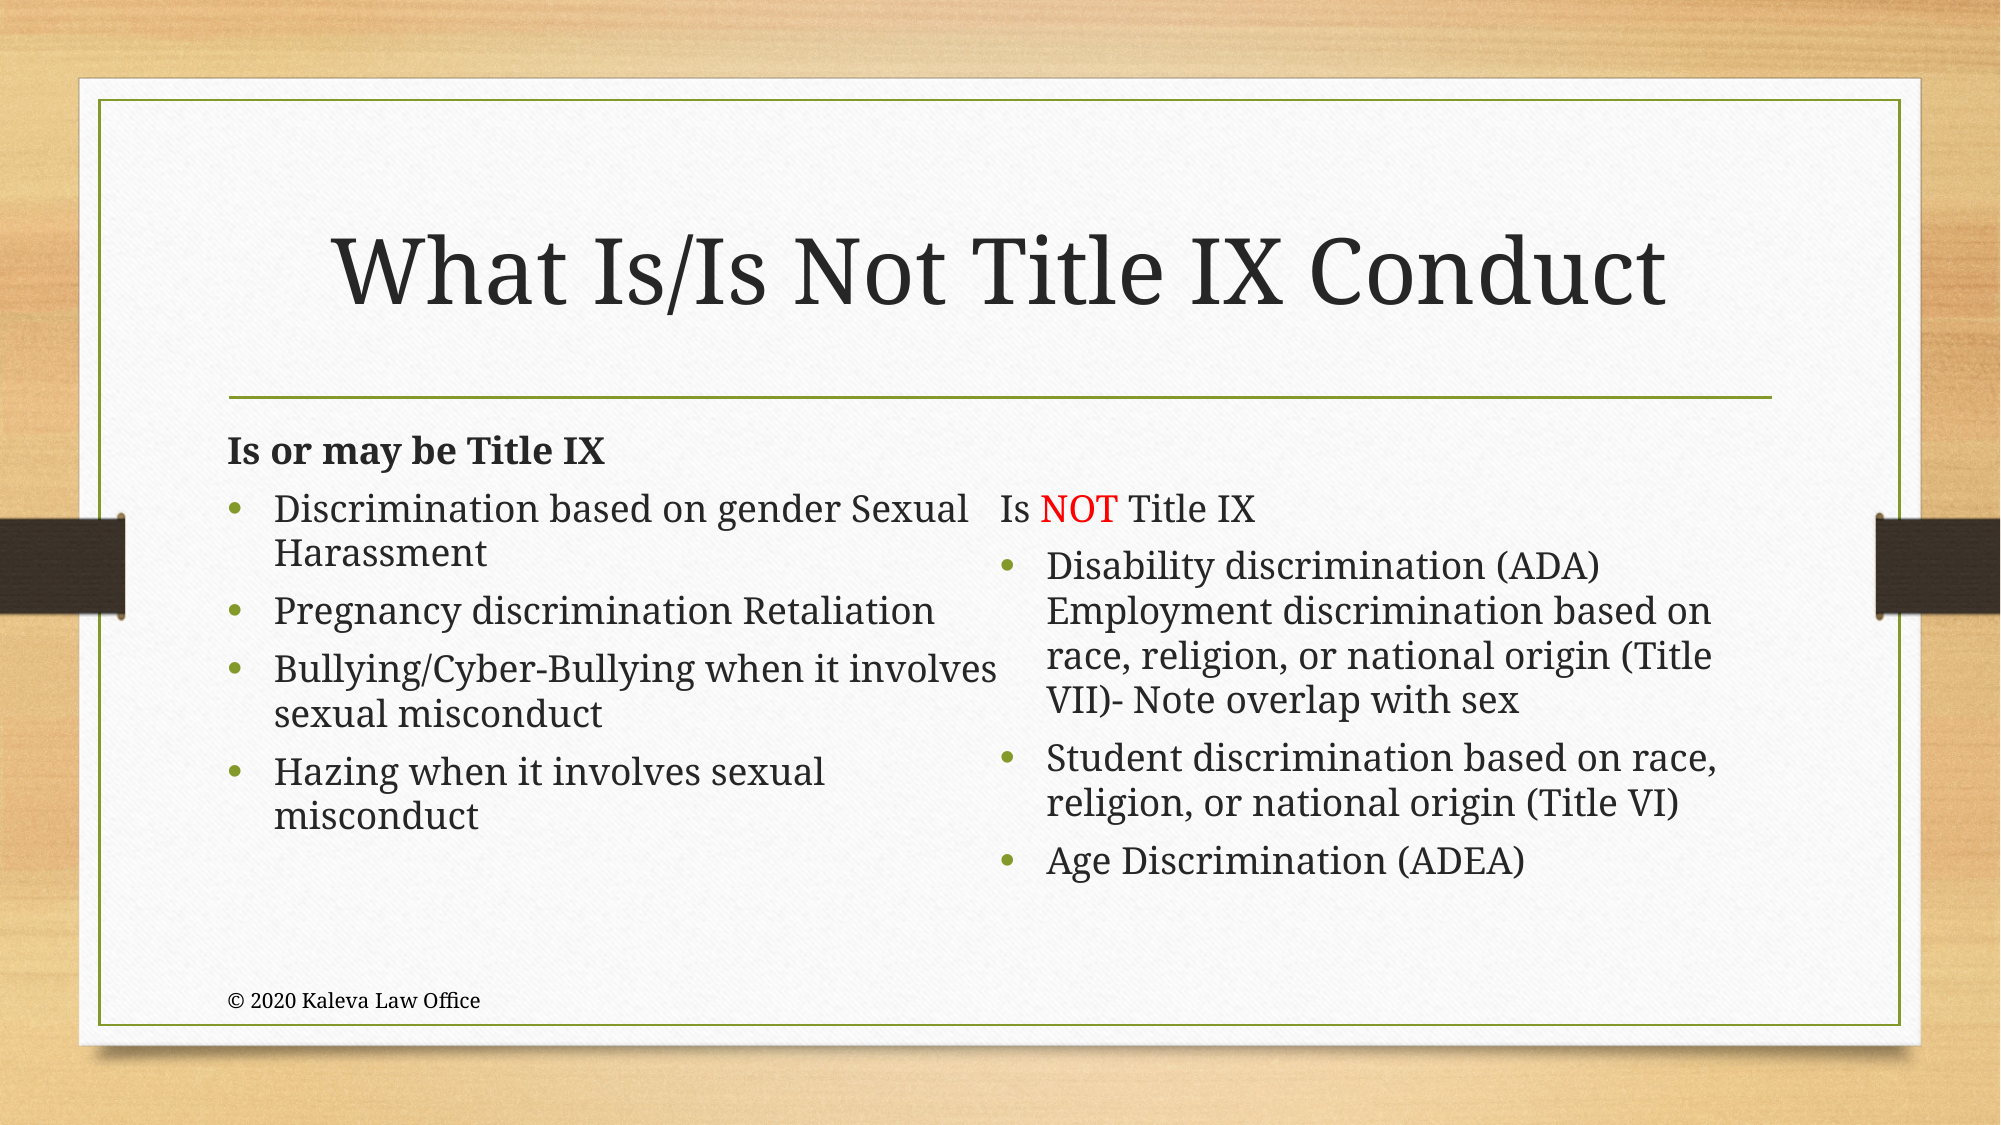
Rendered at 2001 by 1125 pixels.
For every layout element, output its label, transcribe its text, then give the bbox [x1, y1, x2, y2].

title What Is/Is Not Title IX Conduct [212, 161, 1788, 375]
list Is or may be Title IX Discrimination based on gender Sexual Harassment Pregnancy discrimination Retaliation Bullying/Cyber-Bullying when it involves sexual misconduct Hazing when it involves sexual misconduct Is NOT Title IX Disability discrimination (ADA) Employment discrimination based on race, religion, or national origin (Title VII)- Note overlap with sex Student discrimination based on race, religion, or national origin (Title VI) Age Discrimination (ADEA) [212, 419, 1788, 964]
footer © 2020 Kaleva Law Office [212, 979, 1411, 1025]
picture [0, 0, 2001, 1125]
